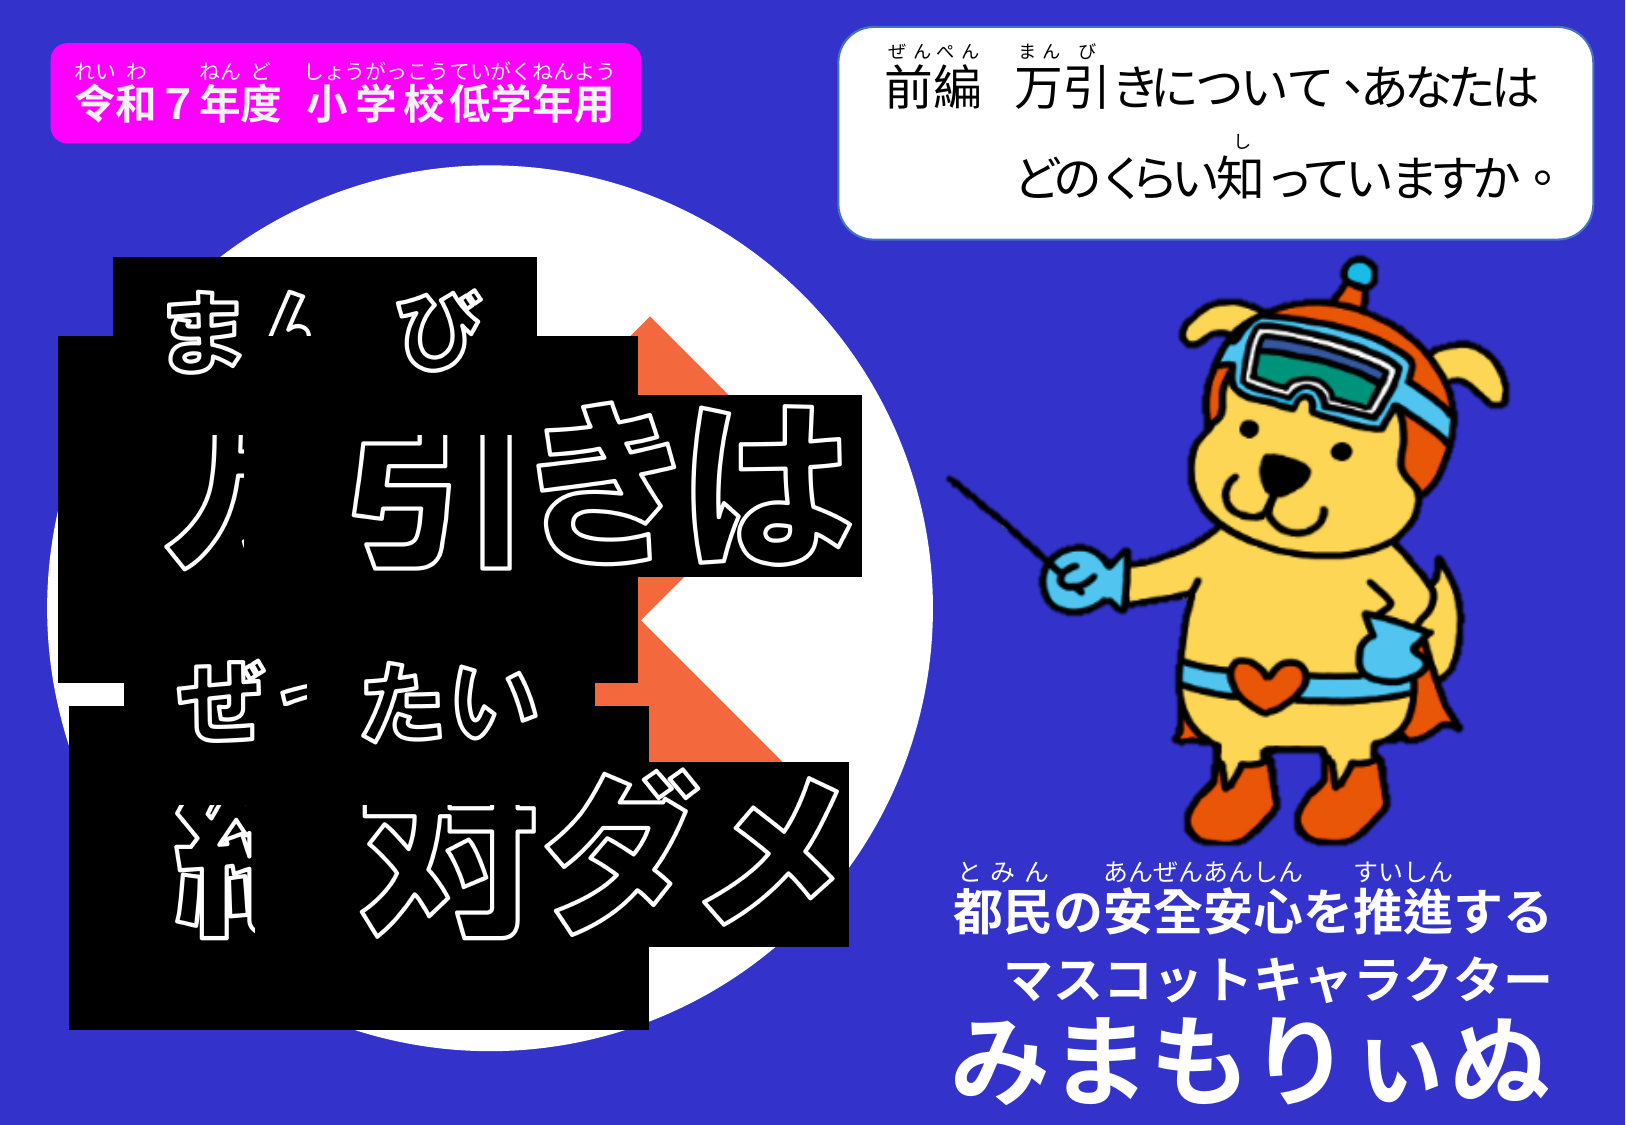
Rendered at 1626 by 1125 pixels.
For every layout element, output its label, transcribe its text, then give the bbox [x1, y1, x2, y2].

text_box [884, 34, 1566, 222]
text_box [11, 256, 1003, 1030]
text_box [74, 46, 654, 256]
text_box [837, 25, 1595, 241]
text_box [727, 847, 1554, 1047]
text_box みまもりぃぬ [902, 986, 1566, 1125]
picture [932, 243, 1529, 847]
text_box [49, 42, 636, 145]
text_box [654, 195, 761, 256]
text_box [351, 1030, 629, 1053]
